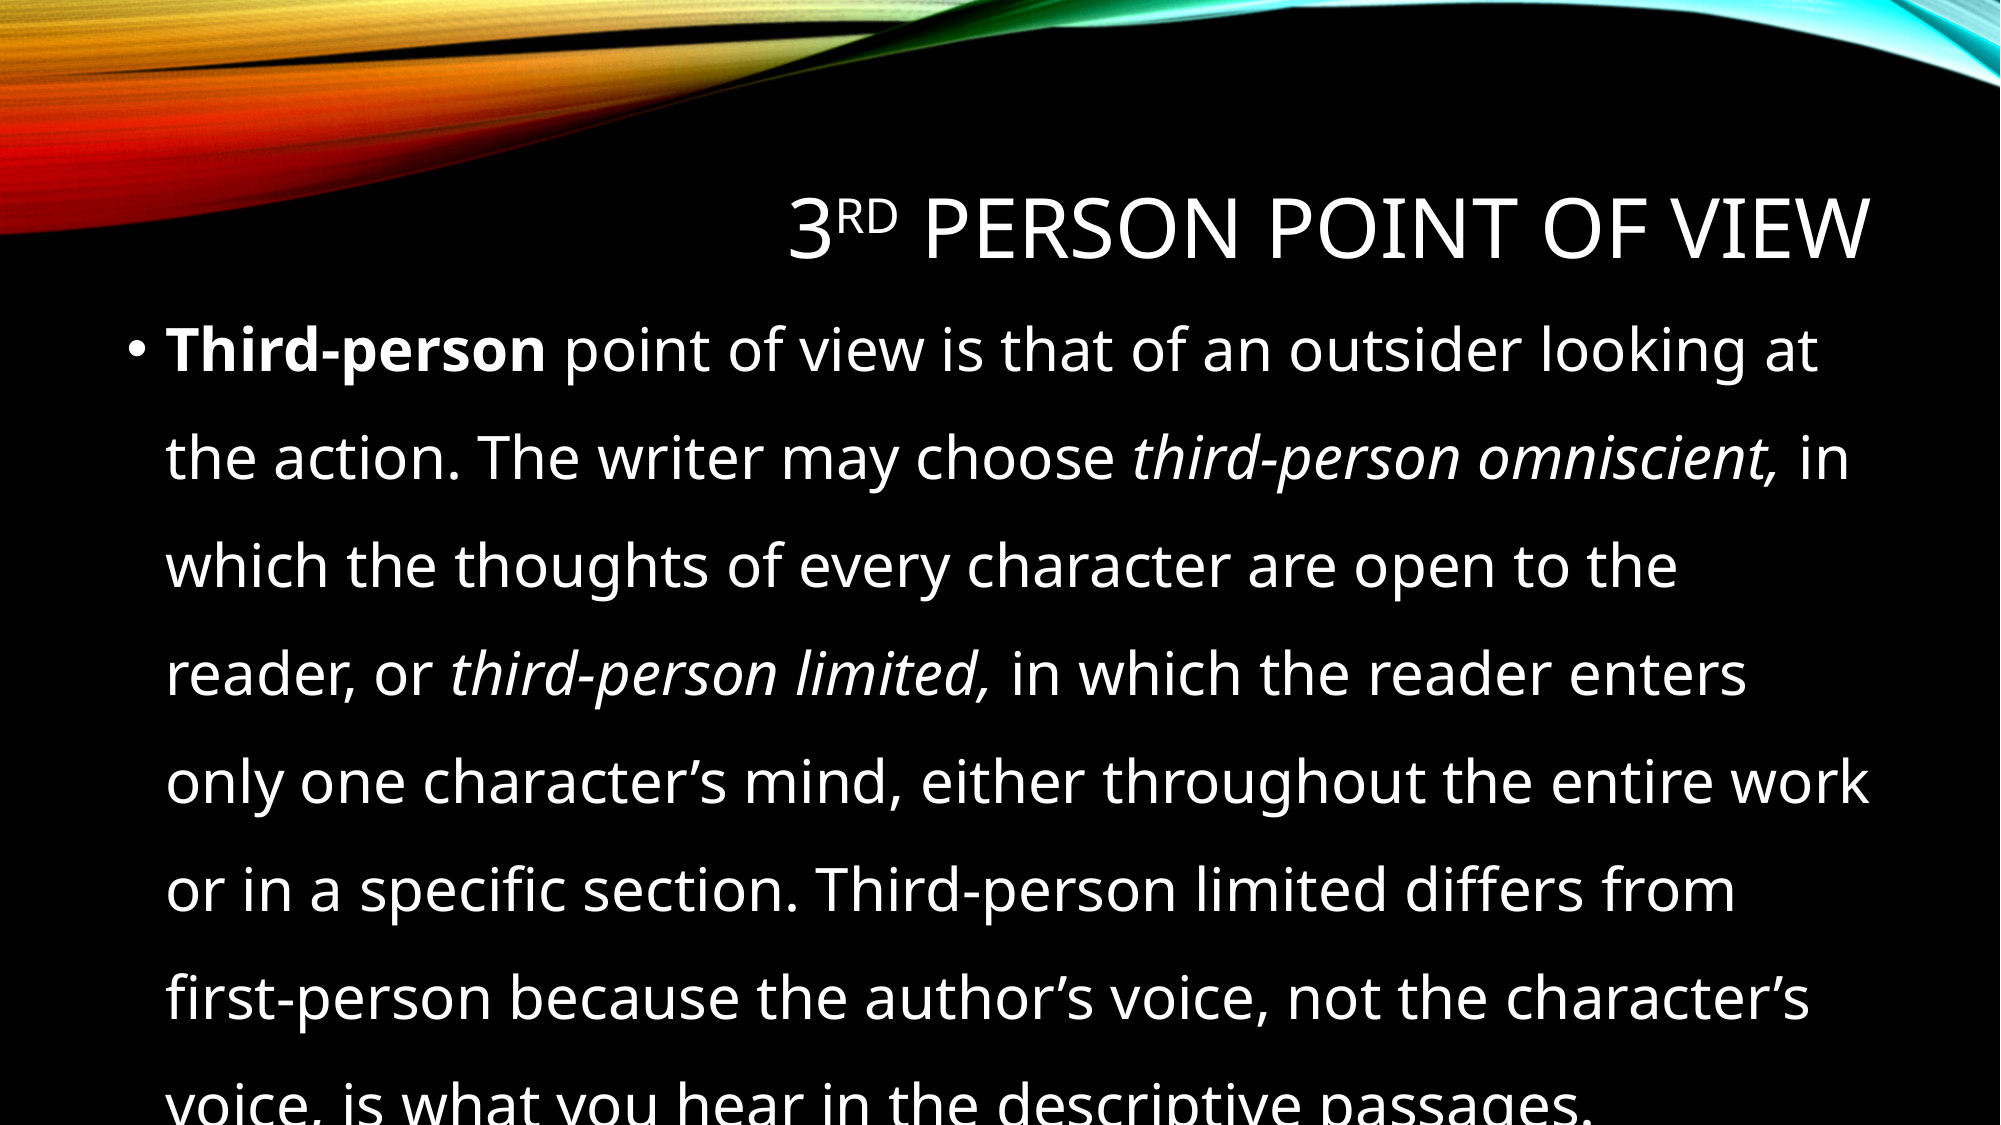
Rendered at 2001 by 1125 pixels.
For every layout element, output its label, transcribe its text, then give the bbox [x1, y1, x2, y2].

list Third-person point of view is that of an outsider looking at the action. The writer may choose third-person omniscient, in which the thoughts of every character are open to the reader, or third-person limited, in which the reader enters only one character’s mind, either throughout the entire work or in a specific section. Third-person limited differs from first-person because the author’s voice, not the character’s voice, is what you hear in the descriptive passages. [111, 268, 1888, 1125]
picture [0, 0, 2000, 237]
title 3rd person point of view [474, 125, 1888, 268]
